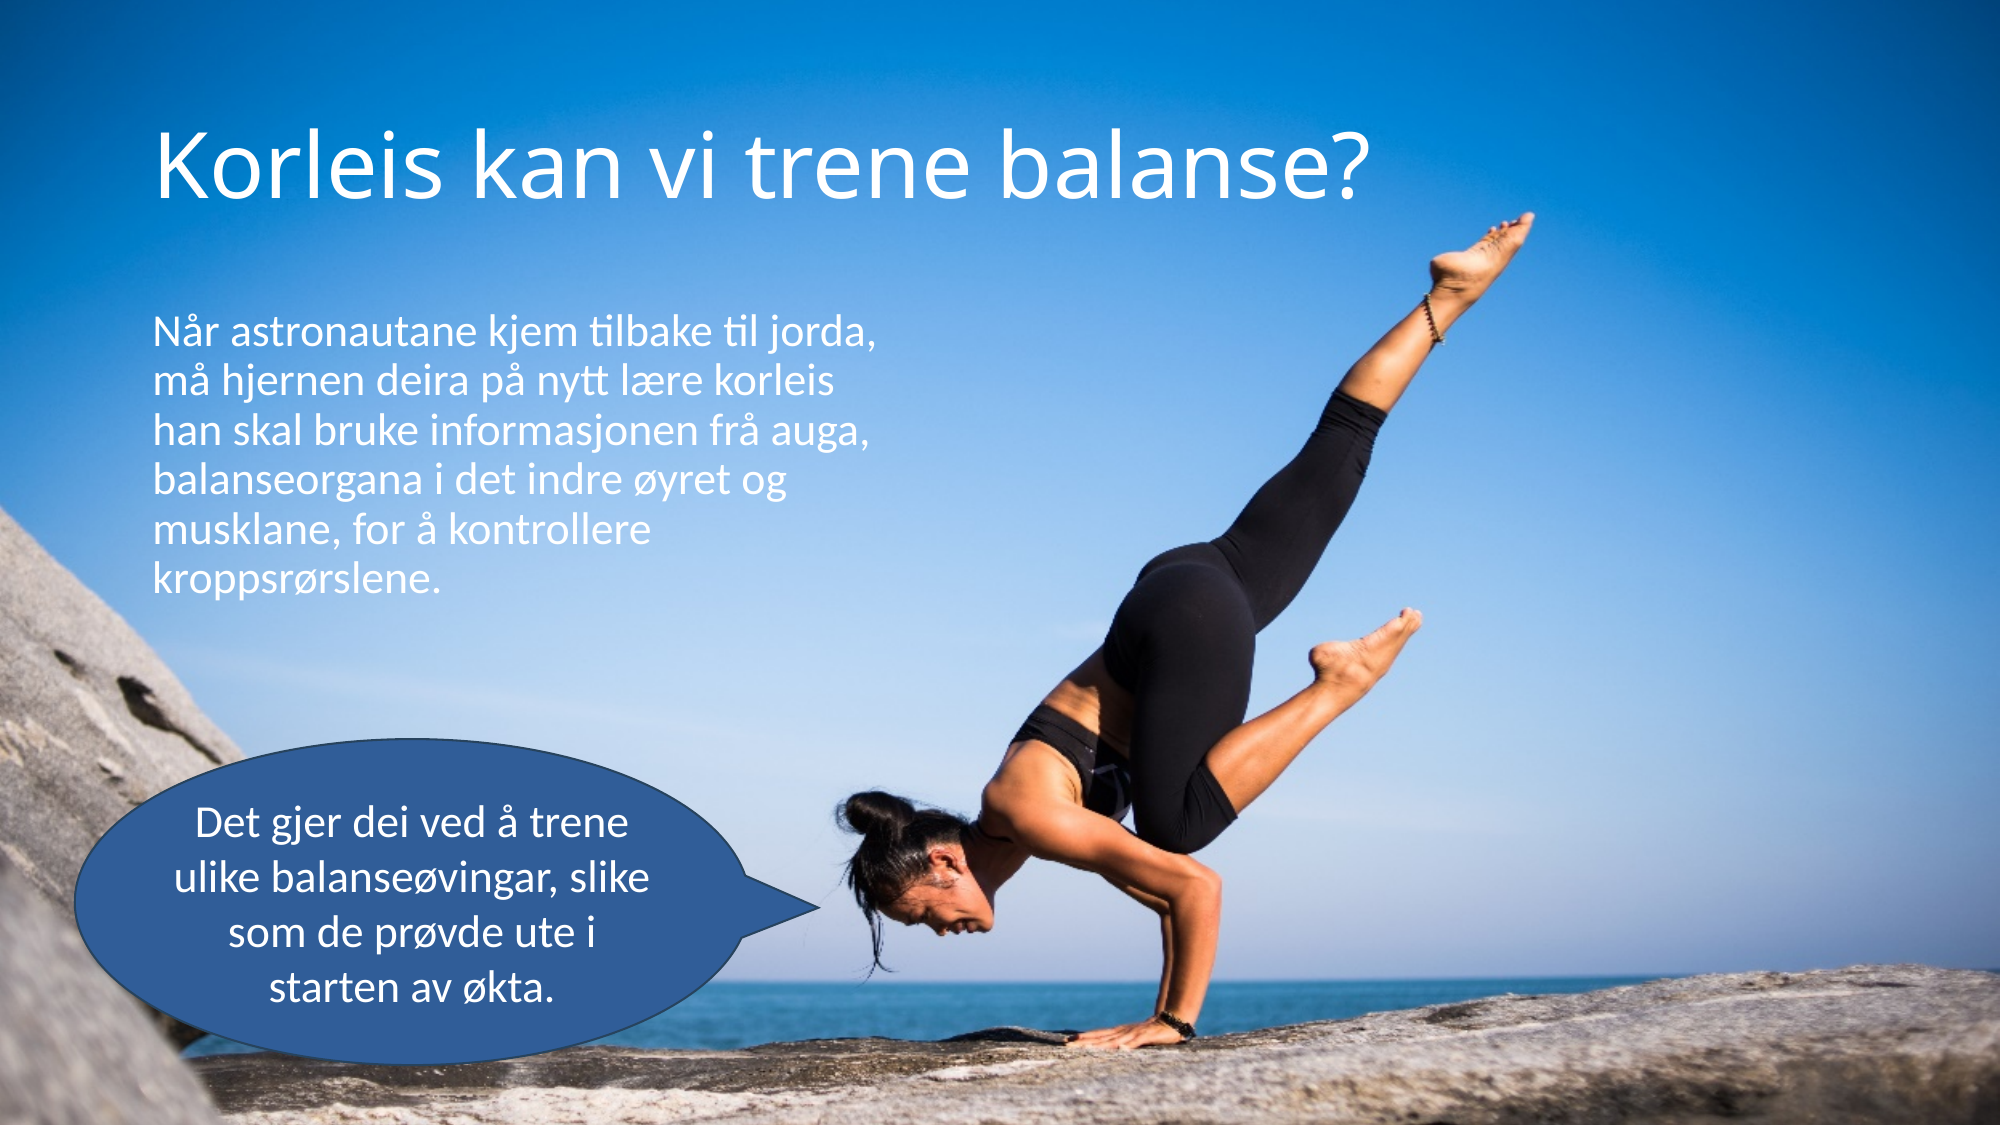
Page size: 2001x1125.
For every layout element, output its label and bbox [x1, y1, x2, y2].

list [0, 0, 2000, 1125]
